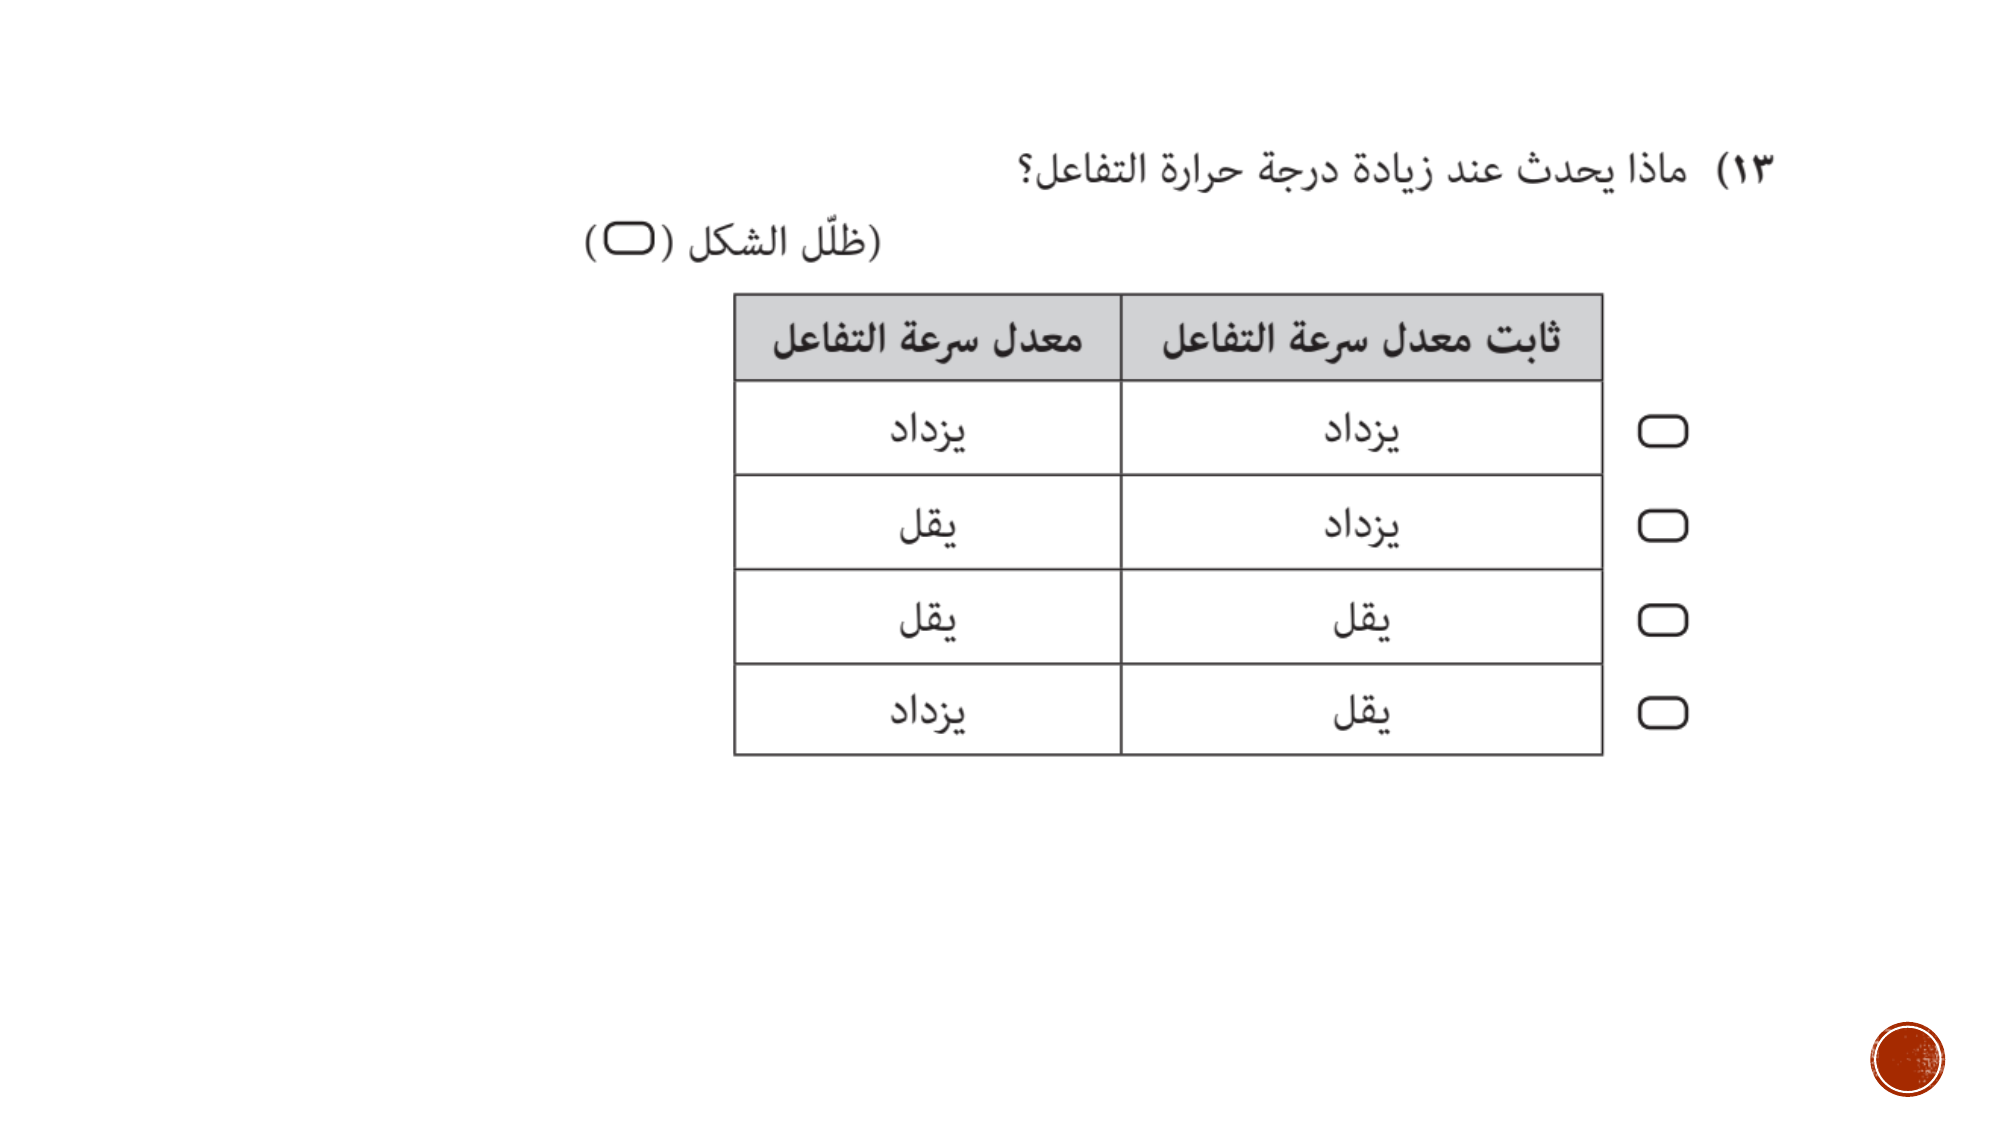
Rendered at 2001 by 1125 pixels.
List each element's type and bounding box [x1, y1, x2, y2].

picture [585, 134, 1790, 787]
